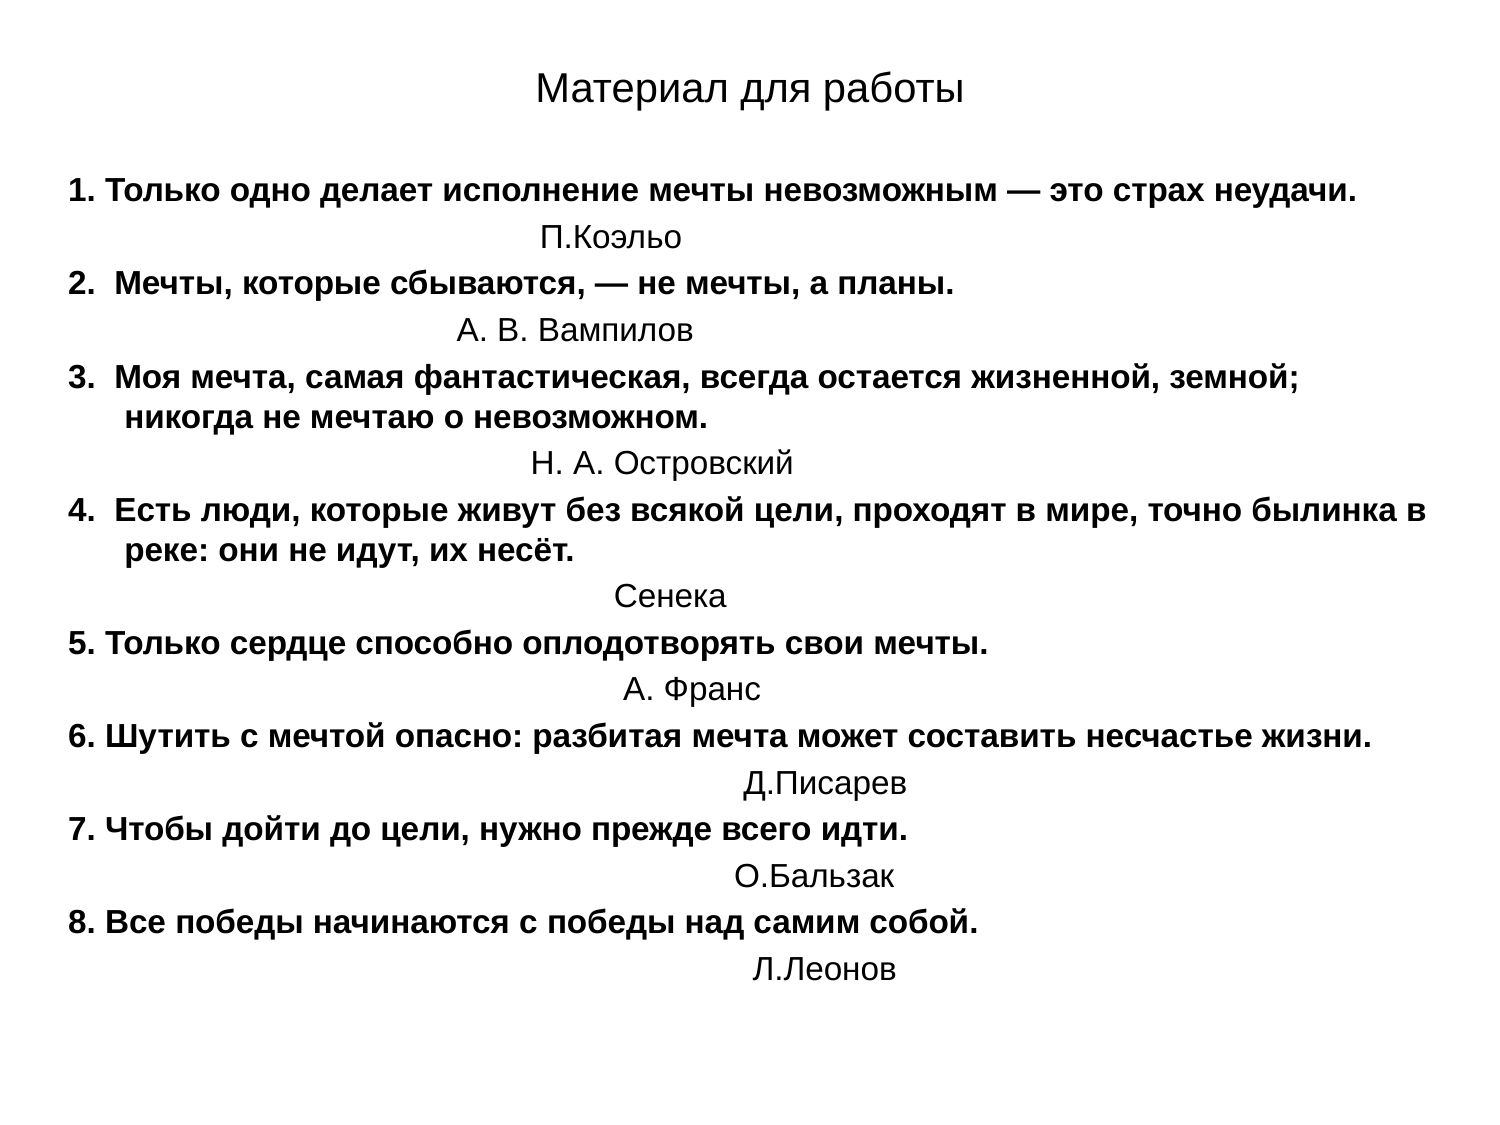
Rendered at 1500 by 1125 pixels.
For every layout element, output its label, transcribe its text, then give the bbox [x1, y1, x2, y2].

list 1. Только одно делает исполнение мечты невозможным — это страх неудачи. П.Коэльо 2. Мечты, которые сбываются, — не мечты, а планы. А. В. Вампилов 3. Моя мечта, самая фантастическая, всегда остается жизненной, земной; никогда не мечтаю о невозможном. Н. А. Островский 4. Есть люди, которые живут без всякой цели, проходят в мире, точно былинка в реке: они не идут, их несёт. Сенека 5. Только сердце способно оплодотворять свои мечты. А. Франс 6. Шутить с мечтой опасно: разбитая мечта может составить несчастье жизни. Д.Писарев 7. Чтобы дойти до цели, нужно прежде всего идти. О.Бальзак 8. Все победы начинаются с победы над самим собой. Л.Леонов [52, 160, 1448, 1041]
title Материал для работы [74, 44, 1426, 126]
